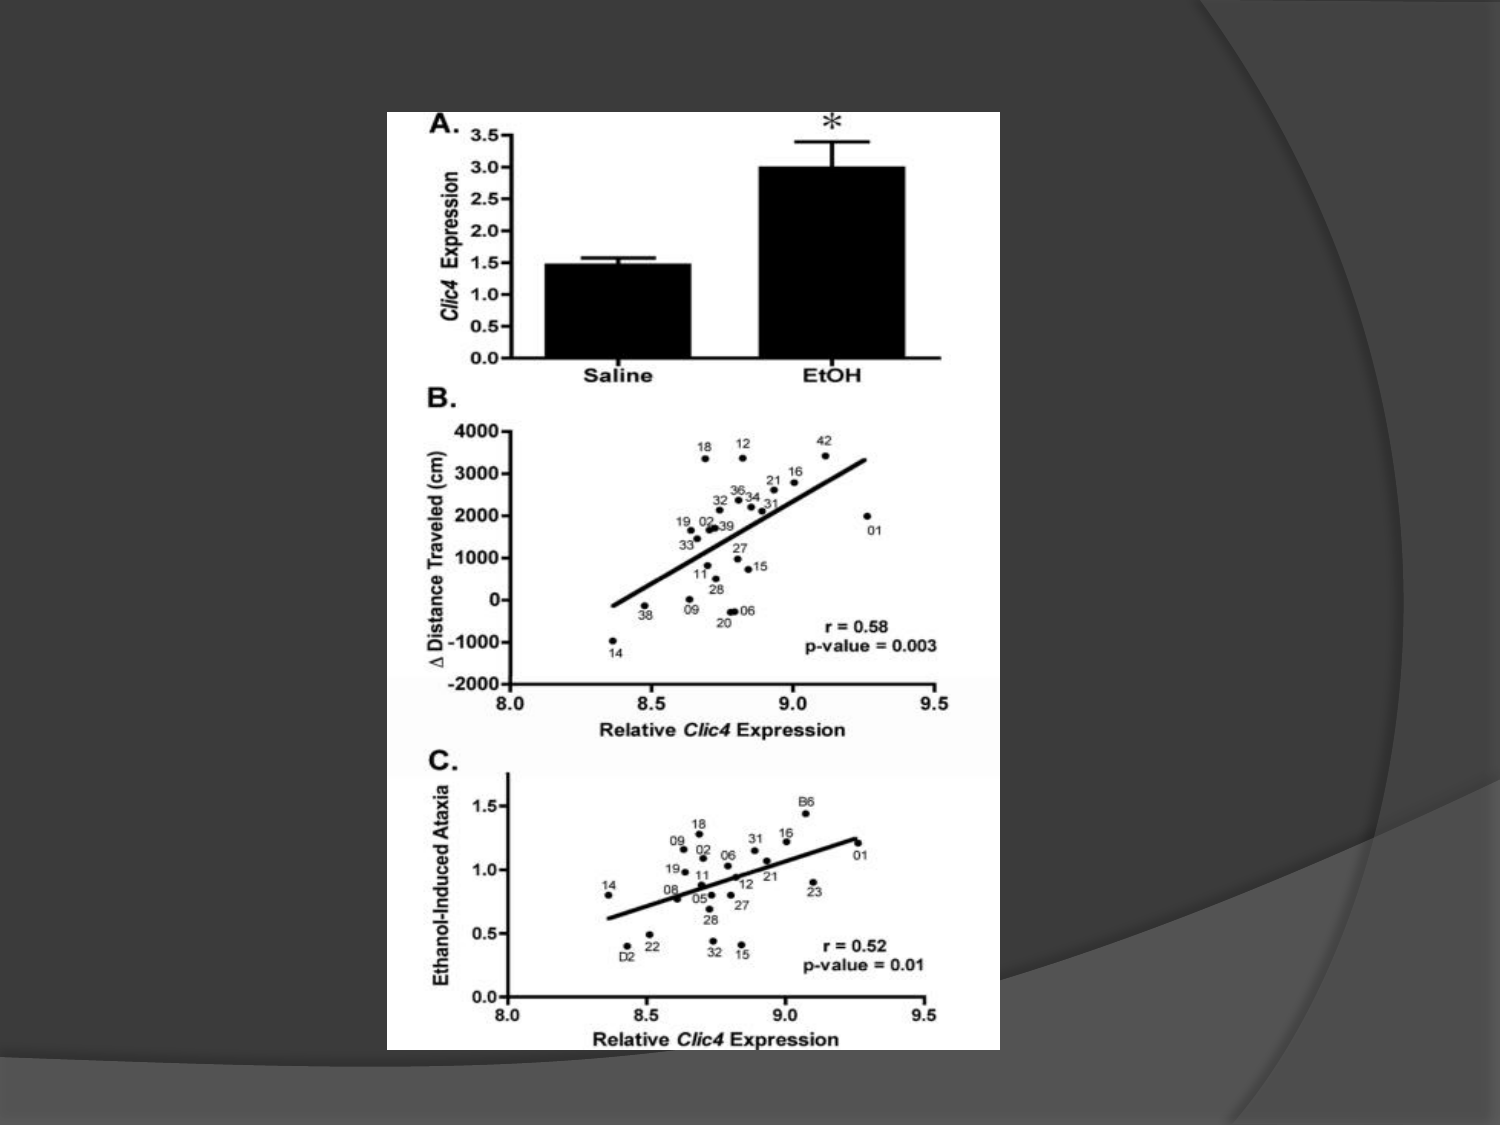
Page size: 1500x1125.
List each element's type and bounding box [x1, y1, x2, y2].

picture [387, 112, 1001, 1051]
